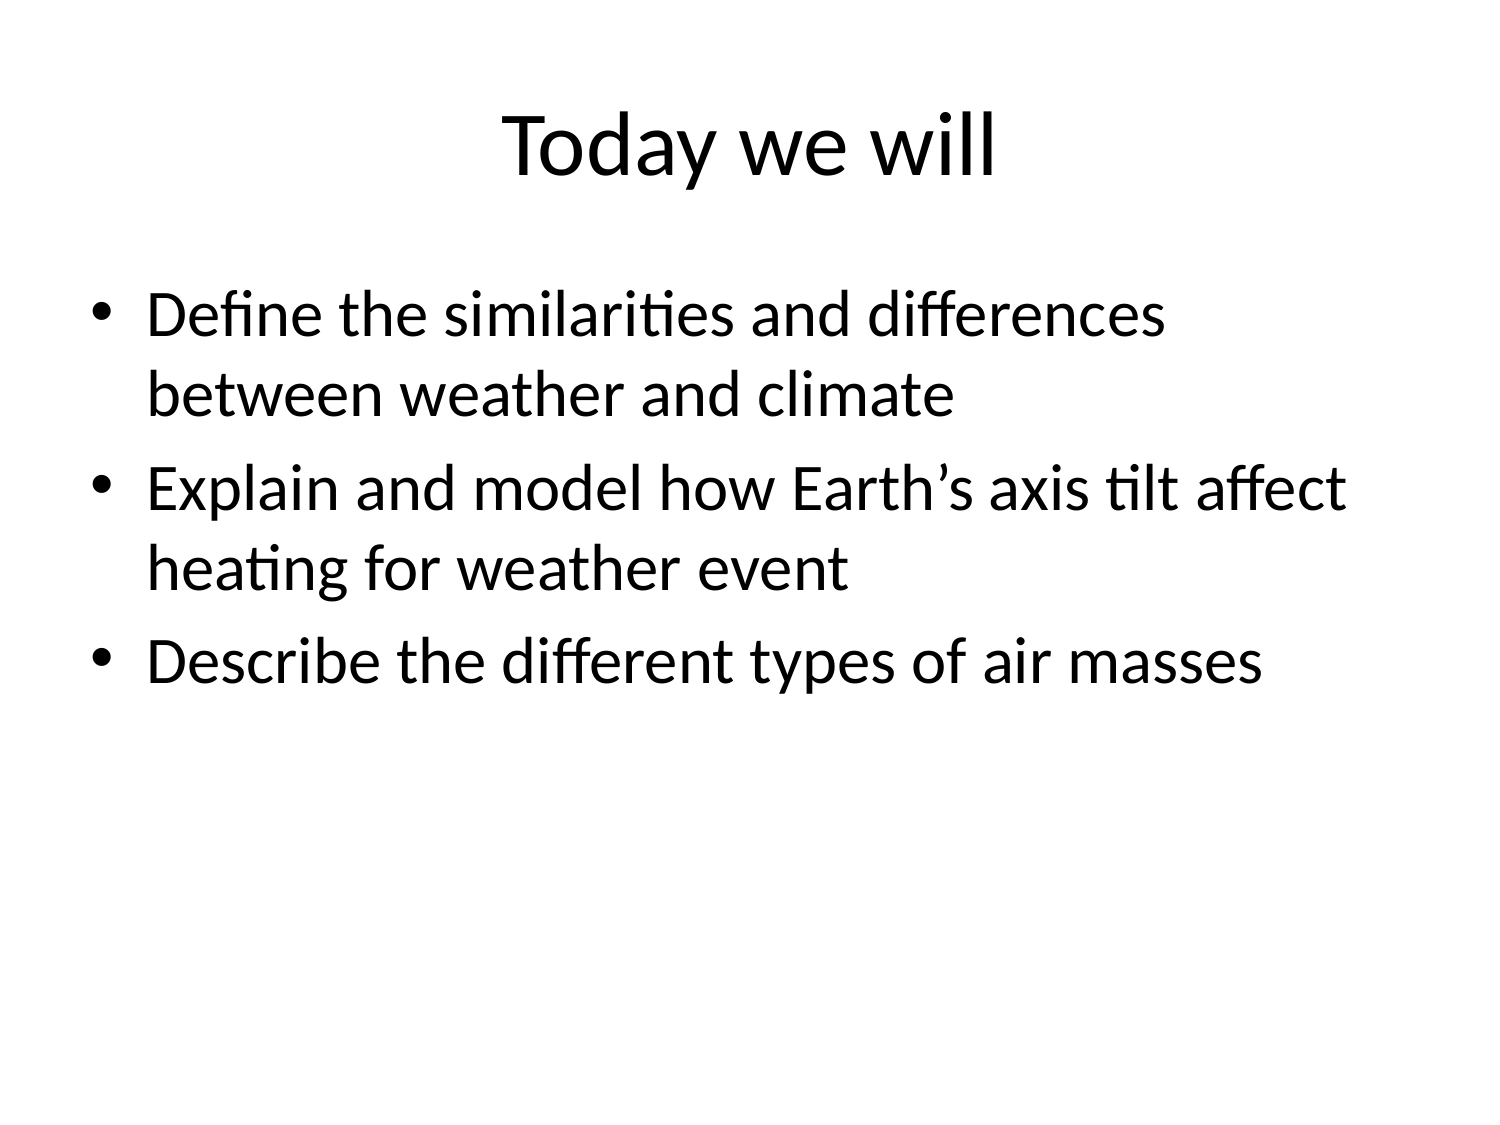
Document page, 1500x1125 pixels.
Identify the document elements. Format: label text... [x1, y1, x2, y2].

list Define the similarities and differences between weather and climate Explain and model how Earth’s axis tilt affect heating for weather event Describe the different types of air masses [75, 262, 1425, 1005]
title Today we will [75, 45, 1425, 233]
